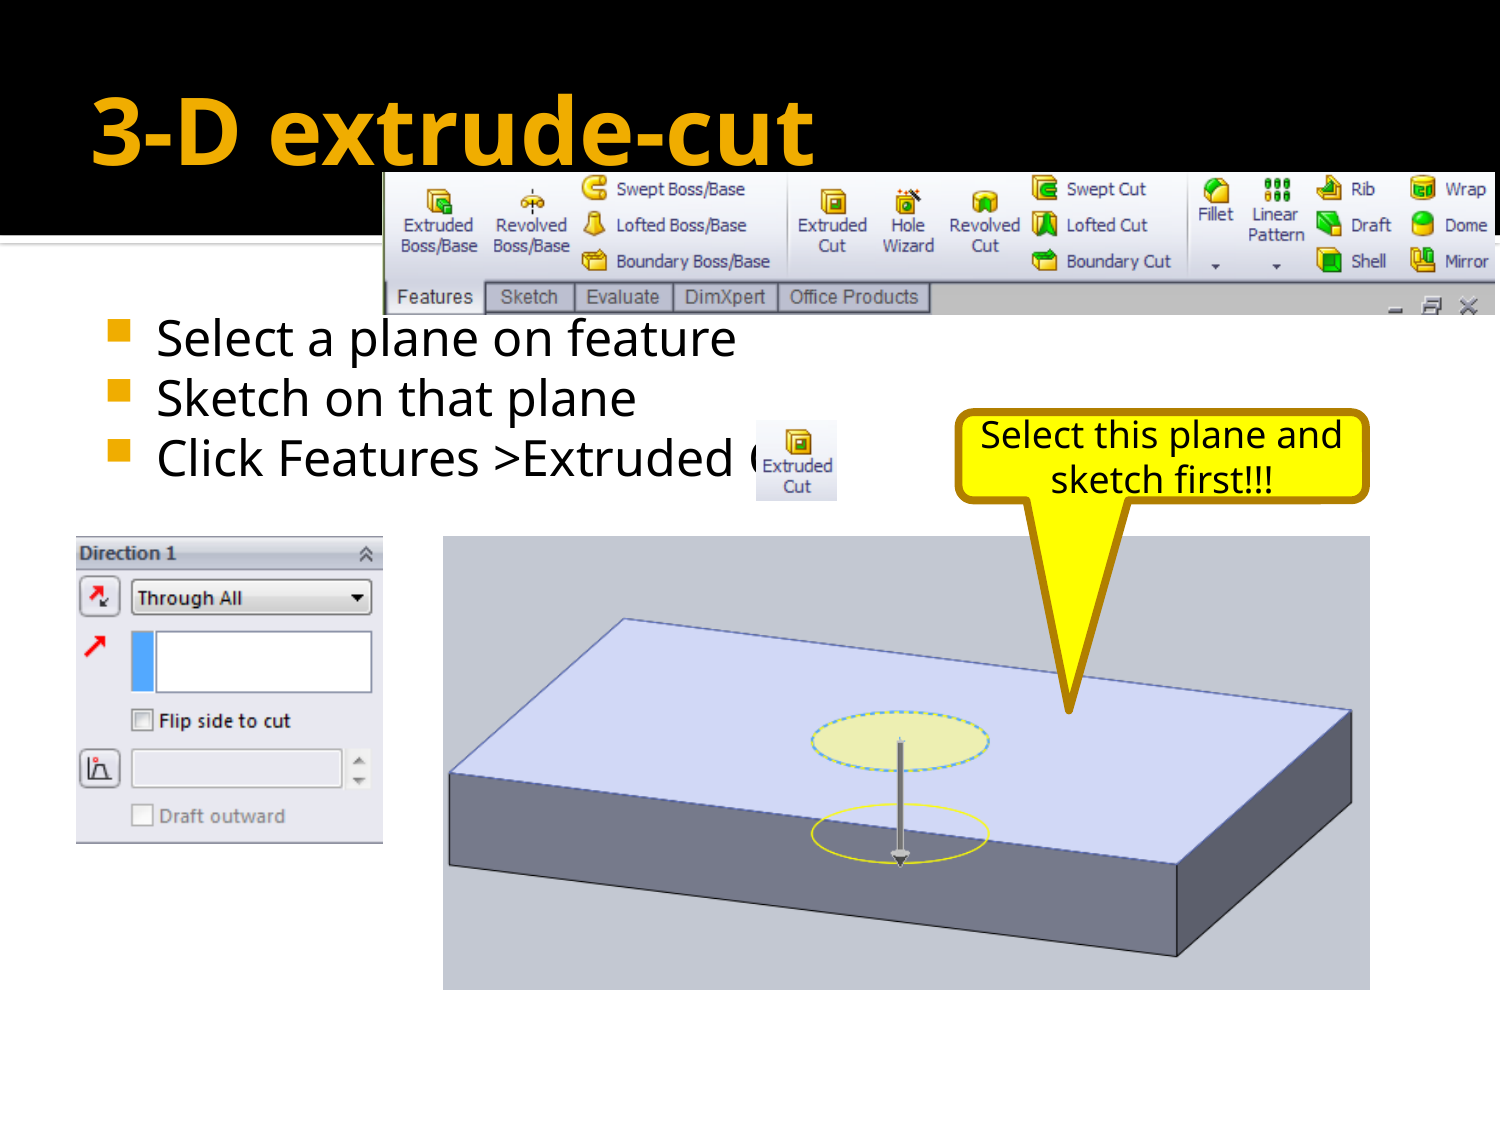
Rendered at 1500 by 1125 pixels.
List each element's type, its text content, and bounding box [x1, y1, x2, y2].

picture [756, 420, 837, 501]
picture [76, 536, 383, 844]
list Select a plane on feature Sketch on that plane Click Features >Extruded Cut [75, 291, 1425, 1050]
title 3-D extrude-cut [75, 25, 1425, 231]
picture [381, 172, 1495, 315]
text_box Select this plane and sketch first!!! [954, 408, 1370, 534]
picture [443, 536, 1370, 990]
